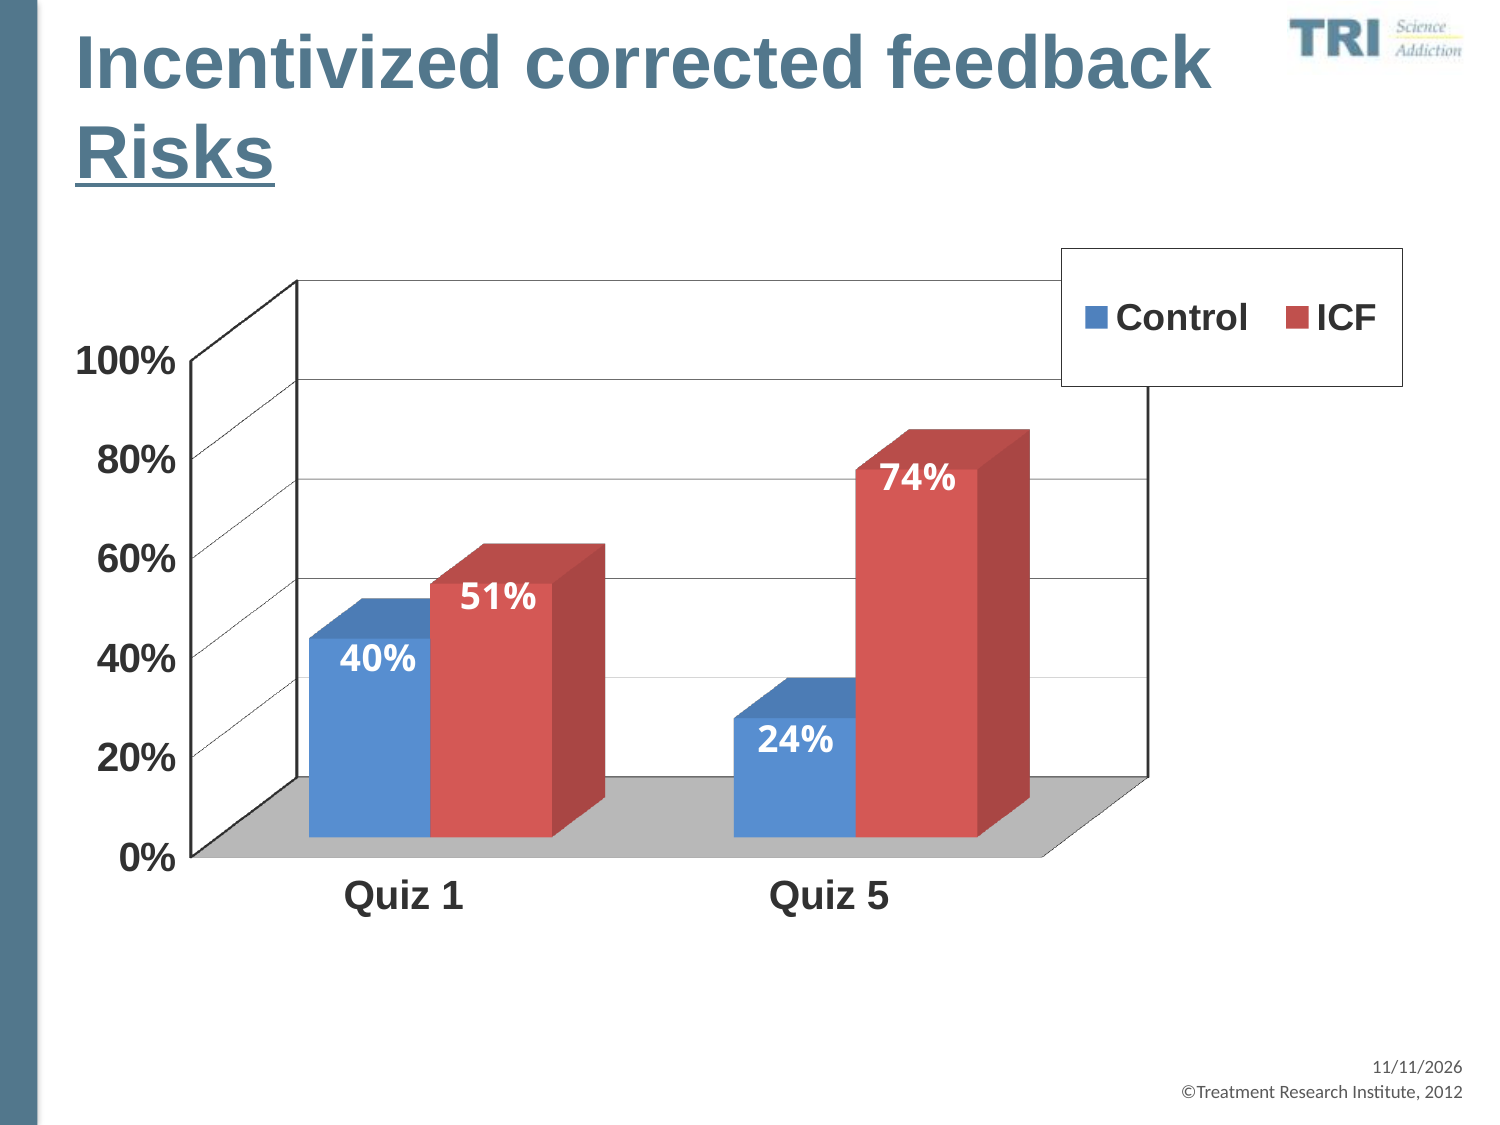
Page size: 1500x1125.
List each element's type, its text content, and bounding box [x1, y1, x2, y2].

chart [74, 236, 1426, 980]
title Incentivized corrected feedback Risks [75, 45, 1425, 163]
picture [1287, 1, 1465, 75]
